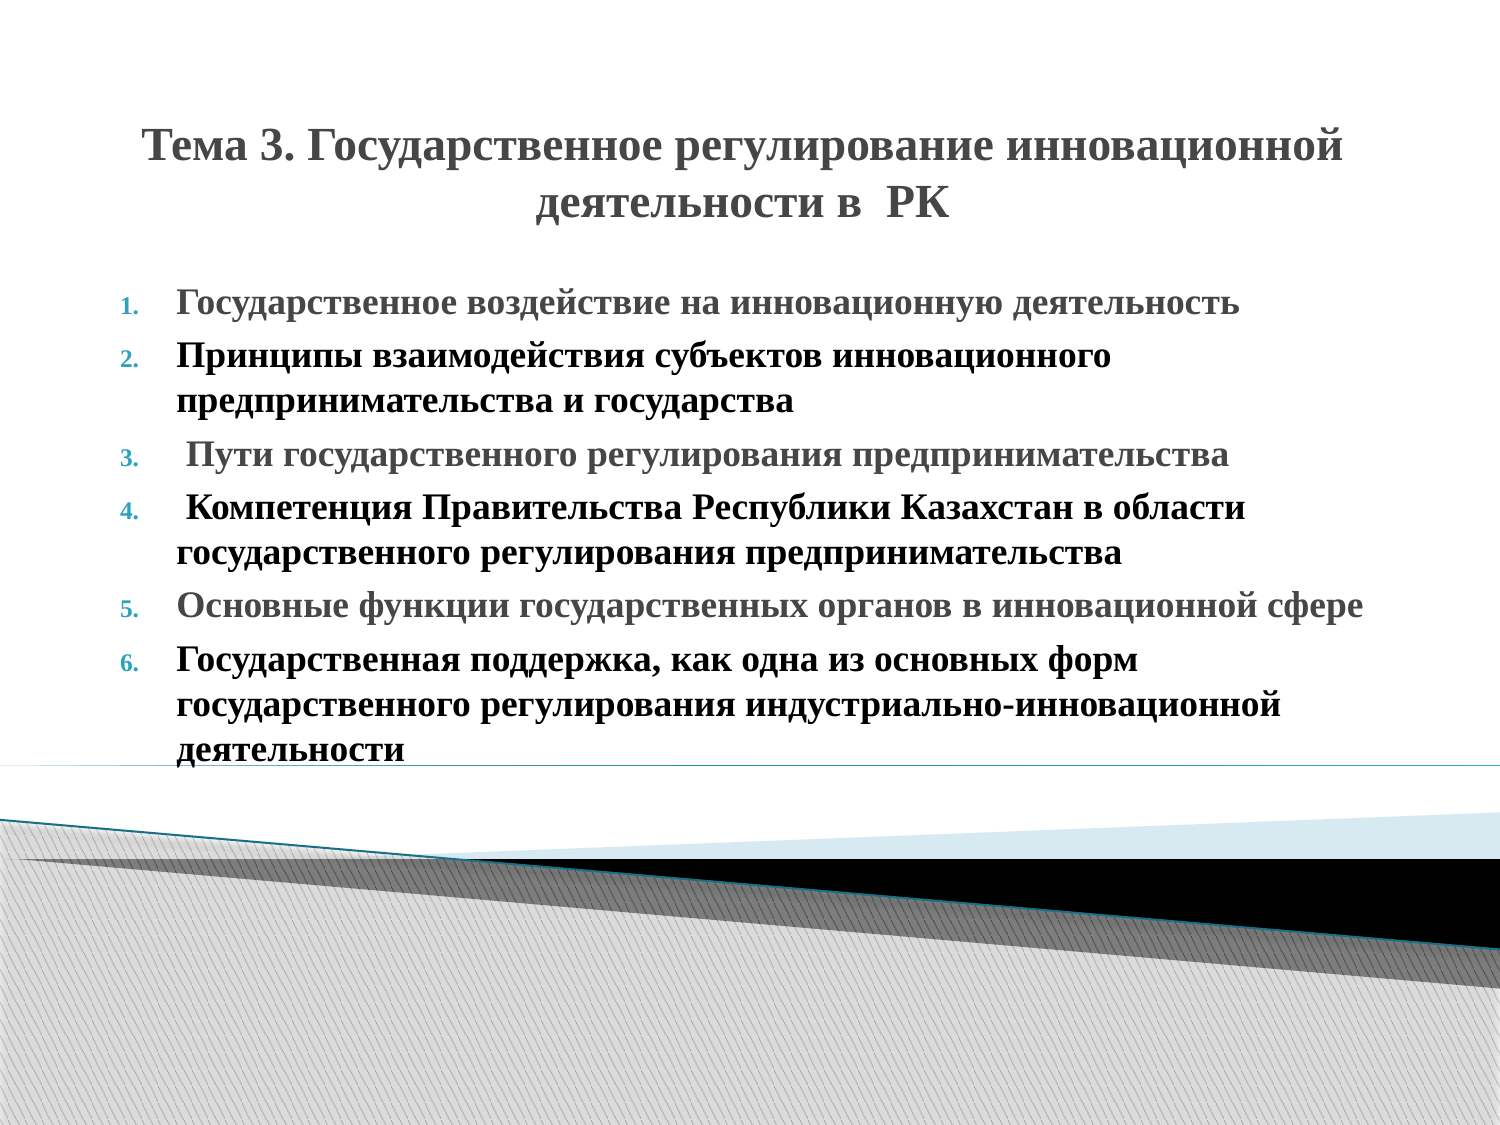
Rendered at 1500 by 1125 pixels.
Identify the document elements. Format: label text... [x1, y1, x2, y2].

title Тема 3. Государственное регулирование инновационной деятельности в РК [105, 105, 1381, 235]
picture [5, 859, 1500, 989]
subtitle Государственное воздействие на инновационную деятельность Принципы взаимодействия субъектов инновационного предпринимательства и государства Пути государственного регулирования предпринимательства Компетенция Правительства Республики Казахстан в области государственного регулирования предпринимательства Основные функции государственных органов в инновационной сфере Государственная поддержка, как одна из основных форм государственного регулирования индустриально-инновационной деятельности [112, 269, 1388, 790]
